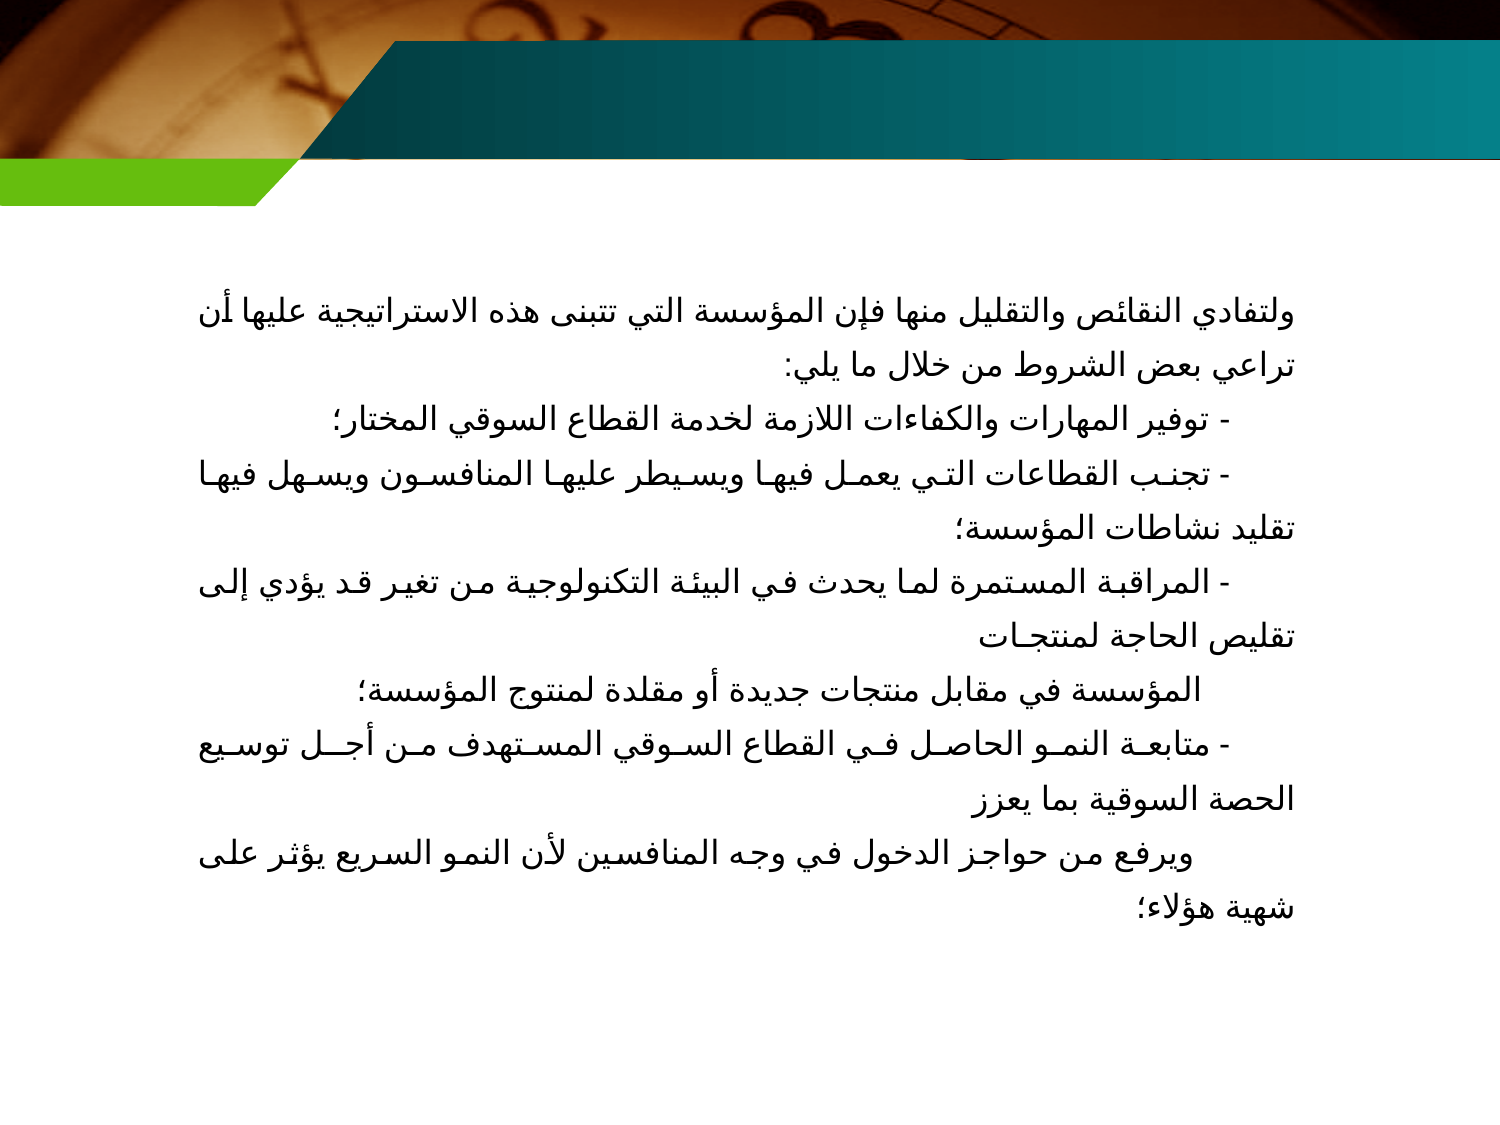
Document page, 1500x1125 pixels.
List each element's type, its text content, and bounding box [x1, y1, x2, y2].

text_box ولتفادي النقائص والتقليل منها فإن المؤسسة التي تتبنى هذه الاستراتيجية عليها أن تراعي بعض الشروط من خلال ما يلي: - توفير المهارات والكفاءات اللازمة لخدمة القطاع السوقي المختار؛ - تجنب القطاعات التي يعمل فيها ويسيطر عليها المنافسون ويسهل فيها تقليد نشاطات المؤسسة؛ - المراقبة المستمرة لما يحدث في البيئة التكنولوجية من تغير قد يؤدي إلى تقليص الحاجة لمنتجـات المؤسسة في مقابل منتجات جديدة أو مقلدة لمنتوج المؤسسة؛ - متابعة النمو الحاصل في القطاع السوقي المستهدف من أجـل توسيع الحصة السوقية بما يعزز ويرفع من حواجز الدخول في وجه المنافسين لأن النمو السريع يؤثر على شهية هؤلاء؛ [183, 267, 1311, 933]
picture [0, 0, 1500, 158]
